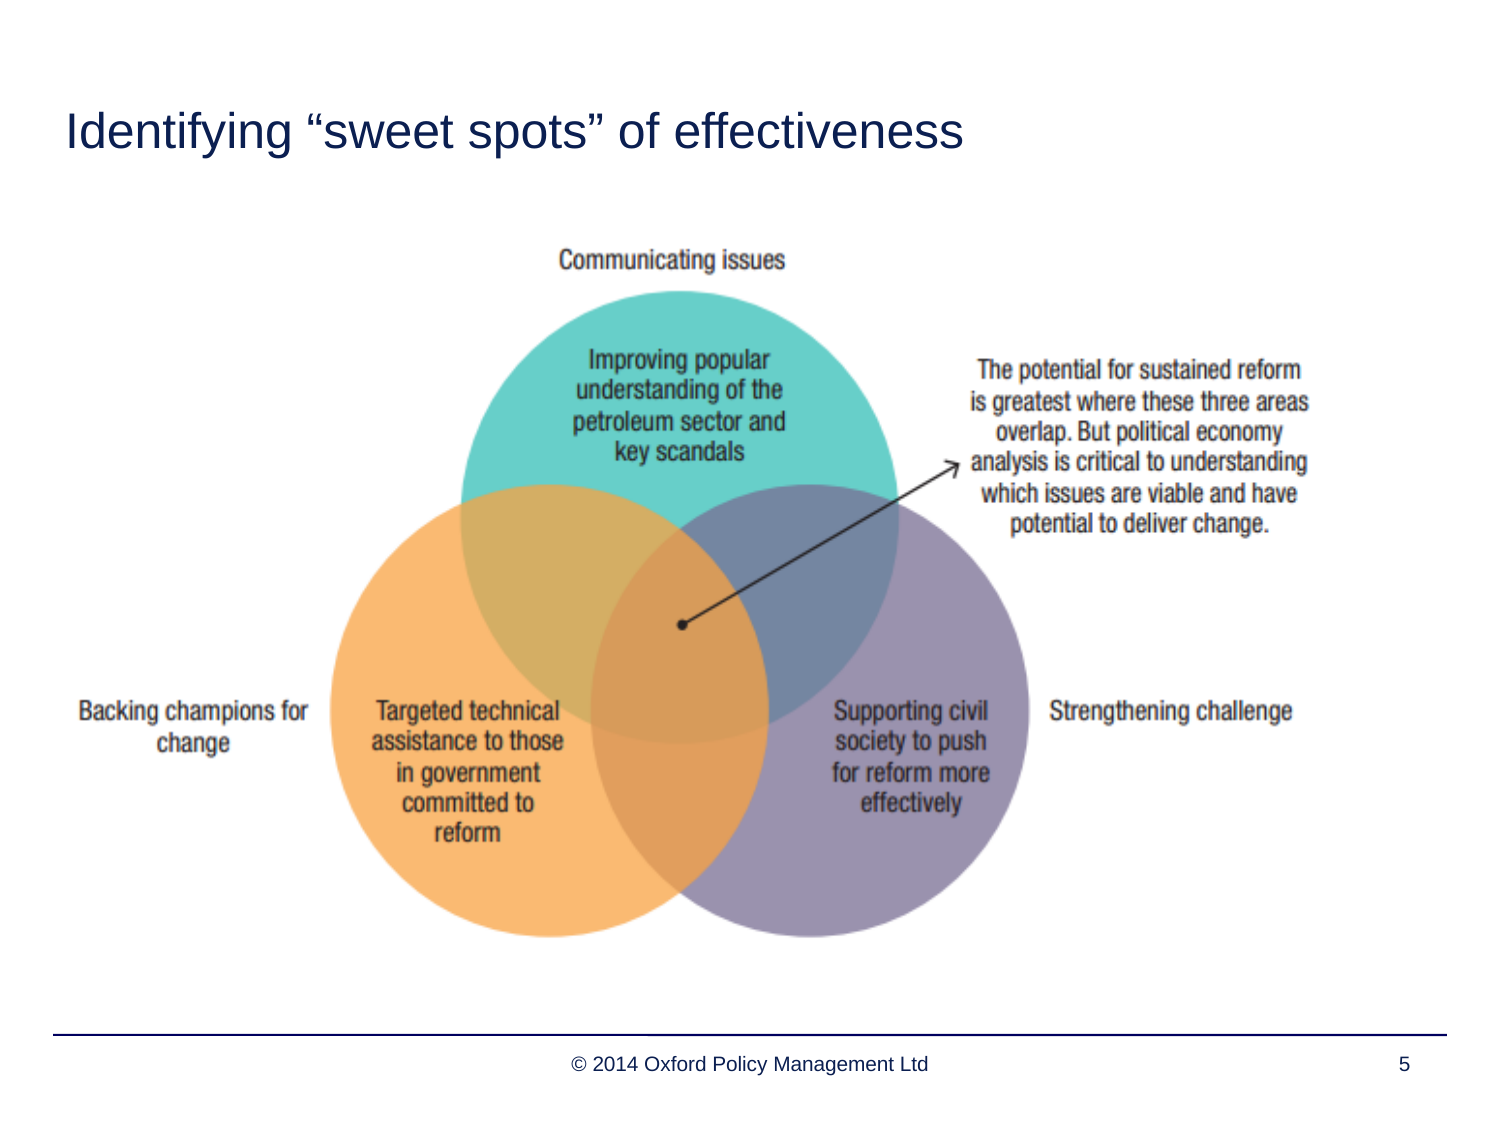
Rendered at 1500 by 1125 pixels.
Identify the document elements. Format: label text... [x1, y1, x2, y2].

picture [0, 232, 1430, 1001]
footer © 2014 Oxford Policy Management Ltd [512, 1042, 988, 1083]
slide_number 5 [1074, 1042, 1425, 1083]
title Identifying “sweet spots” of effectiveness [50, 66, 1424, 191]
